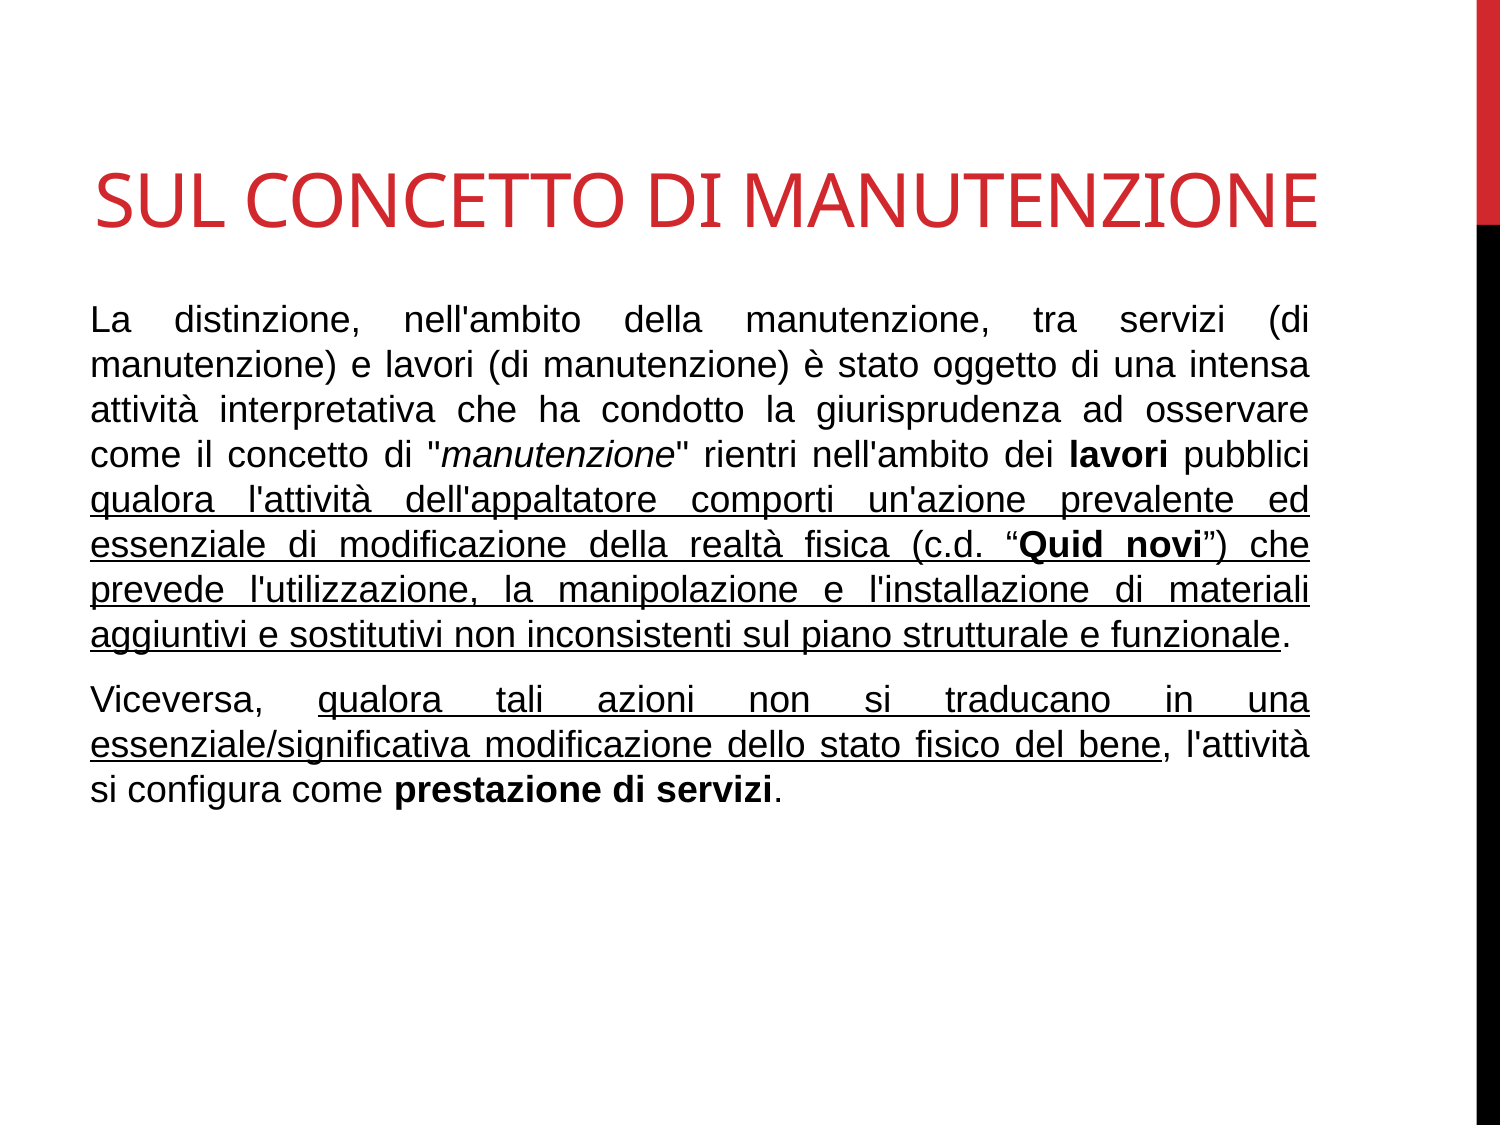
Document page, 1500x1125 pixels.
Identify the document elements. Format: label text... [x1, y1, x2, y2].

list La distinzione, nell'ambito della manutenzione, tra servizi (di manutenzione) e lavori (di manutenzione) è stato oggetto di una intensa attività interpretativa che ha condotto la giurisprudenza ad osservare come il concetto di "manutenzione" rientri nell'ambito dei lavori pubblici qualora l'attività dell'appaltatore comporti un'azione prevalente ed essenziale di modificazione della realtà fisica (c.d. “Quid novi”) che prevede l'utilizzazione, la manipolazione e l'installazione di materiali aggiuntivi e sostitutivi non inconsistenti sul piano strutturale e funzionale. Viceversa, qualora tali azioni non si traducano in una essenziale/significativa modificazione dello stato fisico del bene, l'attività si configura come prestazione di servizi. [75, 287, 1325, 1005]
title Sul concetto di manutenzione [75, 25, 1341, 250]
